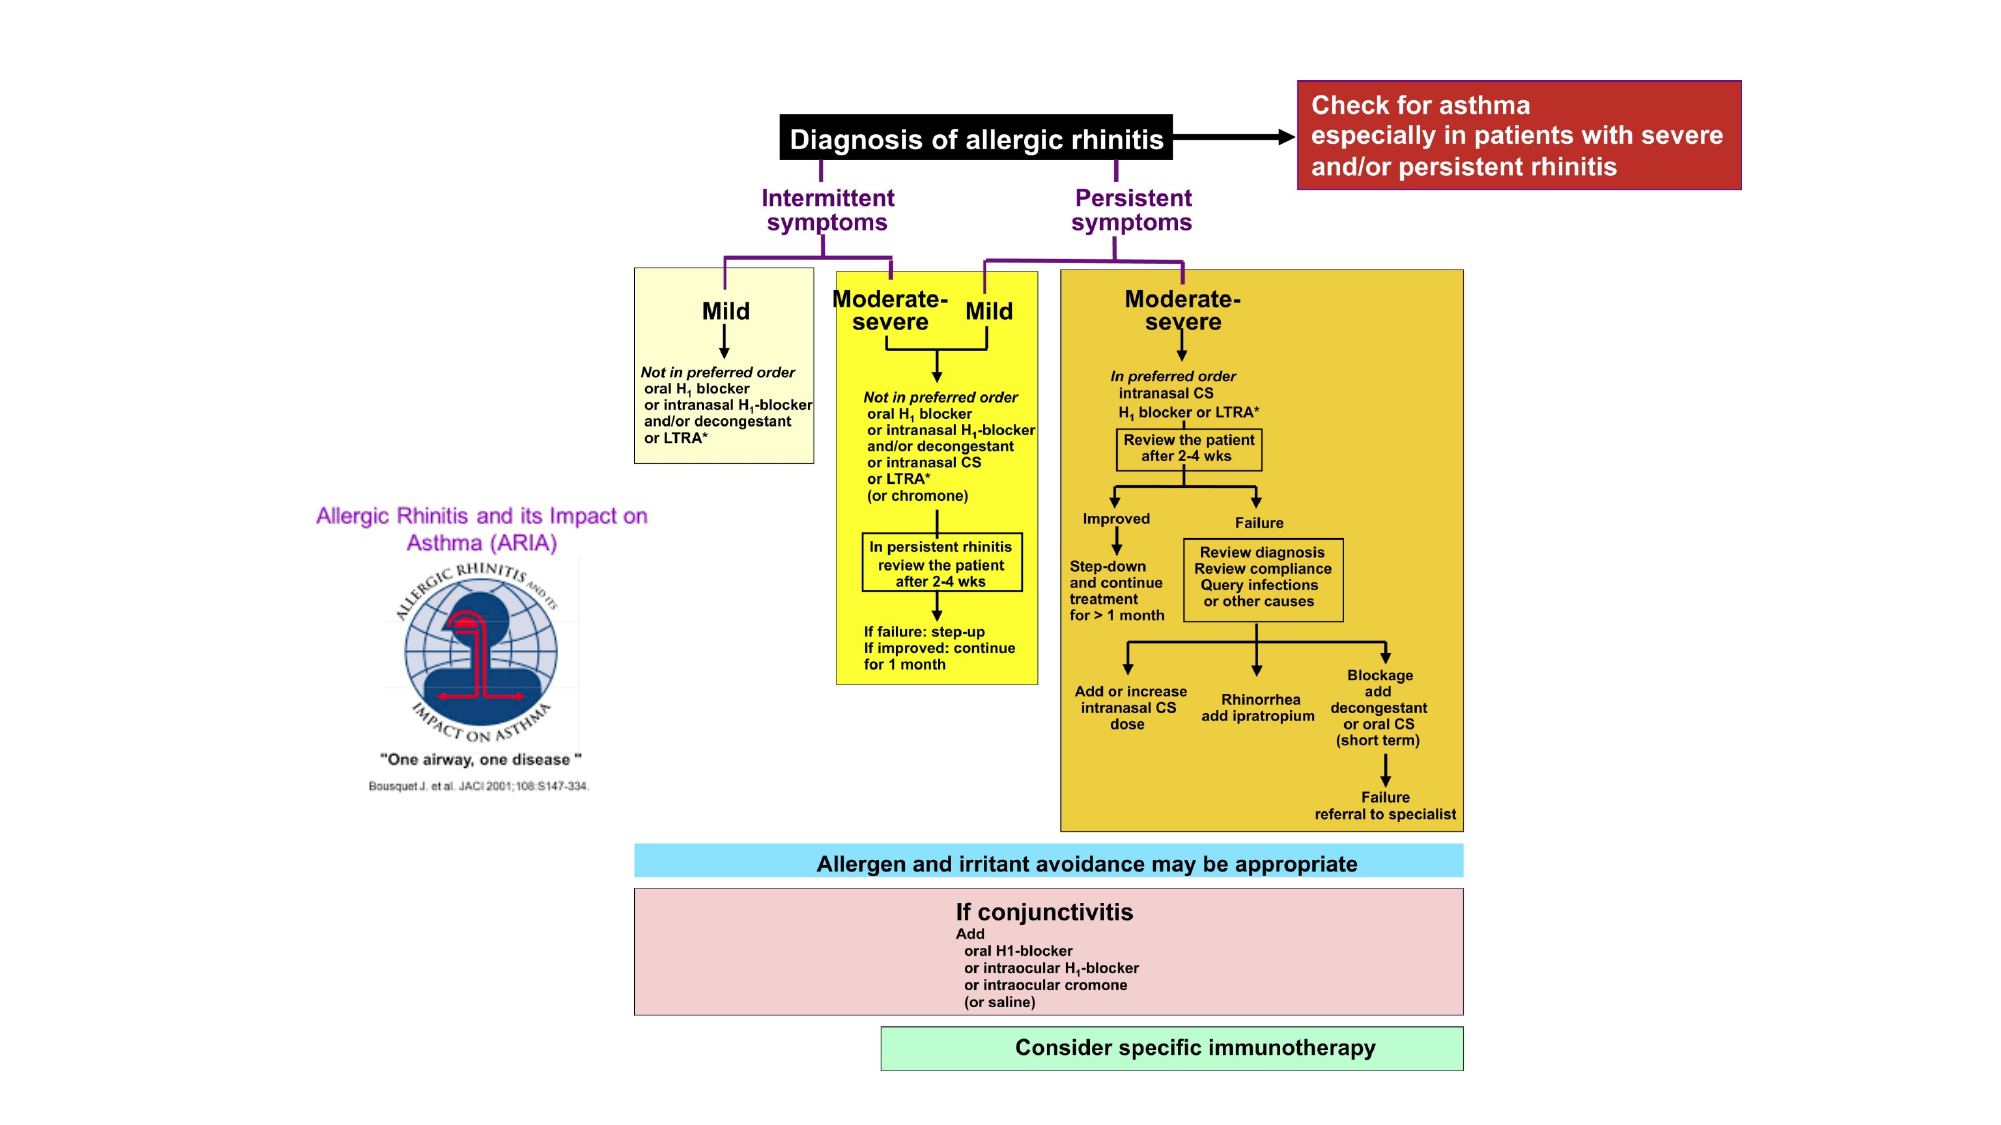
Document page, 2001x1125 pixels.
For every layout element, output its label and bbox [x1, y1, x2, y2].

picture [279, 80, 1742, 1071]
